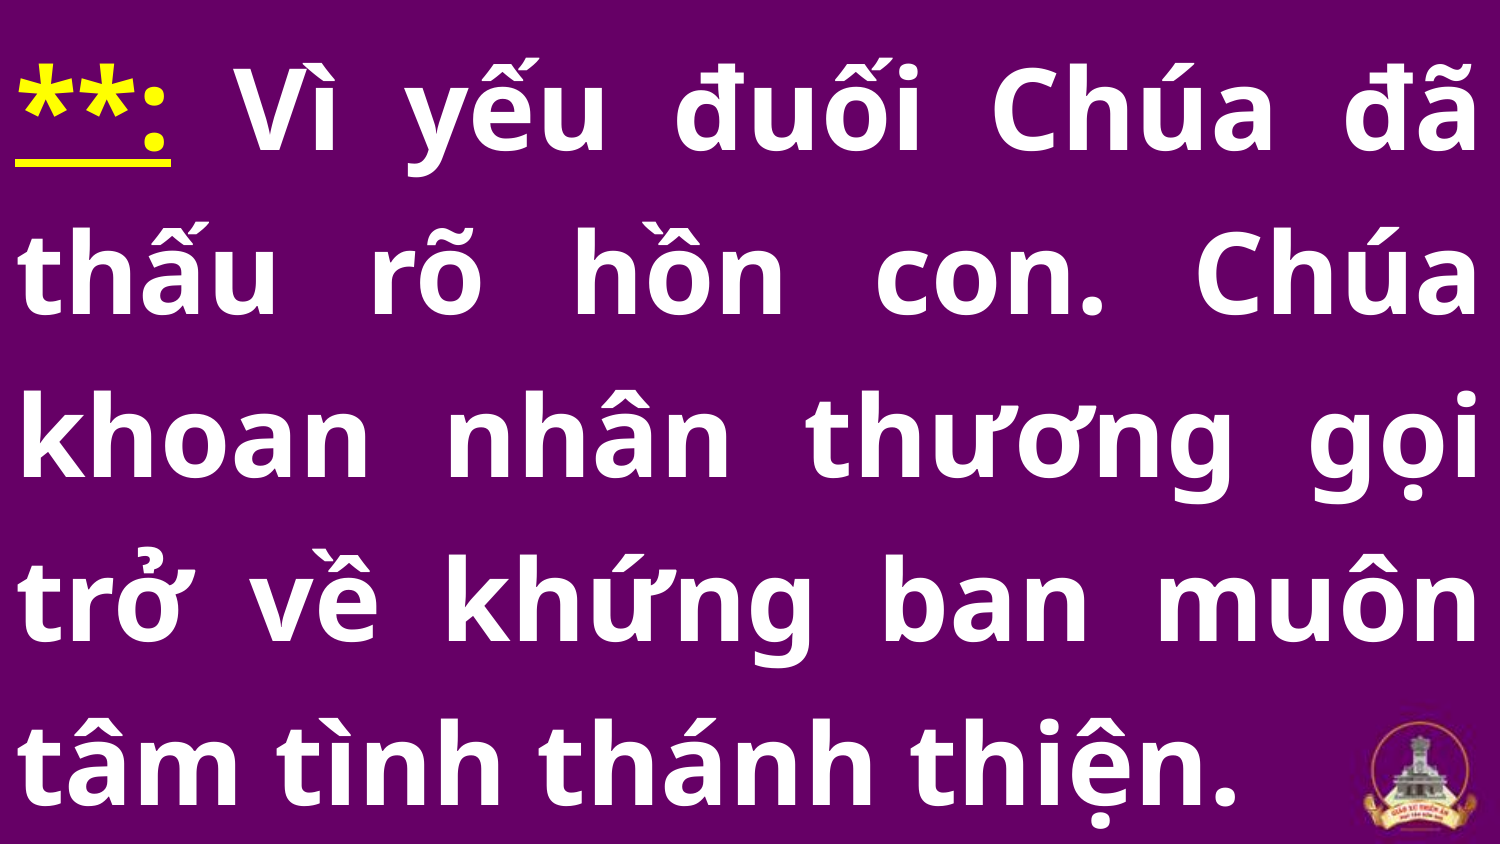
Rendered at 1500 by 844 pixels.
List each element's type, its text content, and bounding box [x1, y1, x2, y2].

list **: Vì yếu đuối Chúa đã thấu rõ hồn con. Chúa khoan nhân thương gọi trở về khứng ban muôn tâm tình thánh thiện. [0, 1, 1500, 844]
